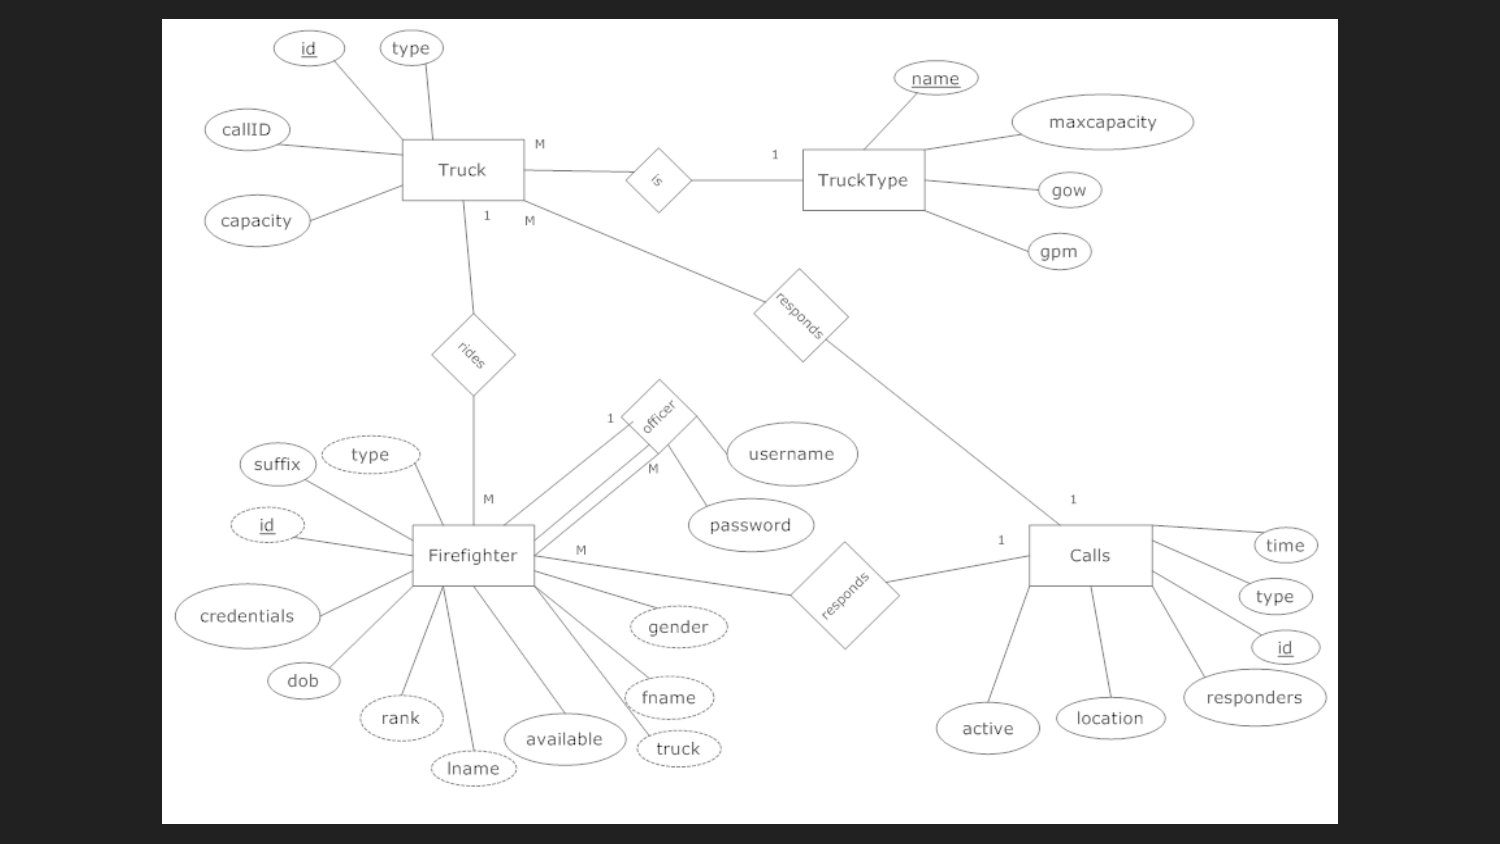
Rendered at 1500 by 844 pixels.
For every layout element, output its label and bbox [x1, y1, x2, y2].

picture [161, 19, 1338, 824]
